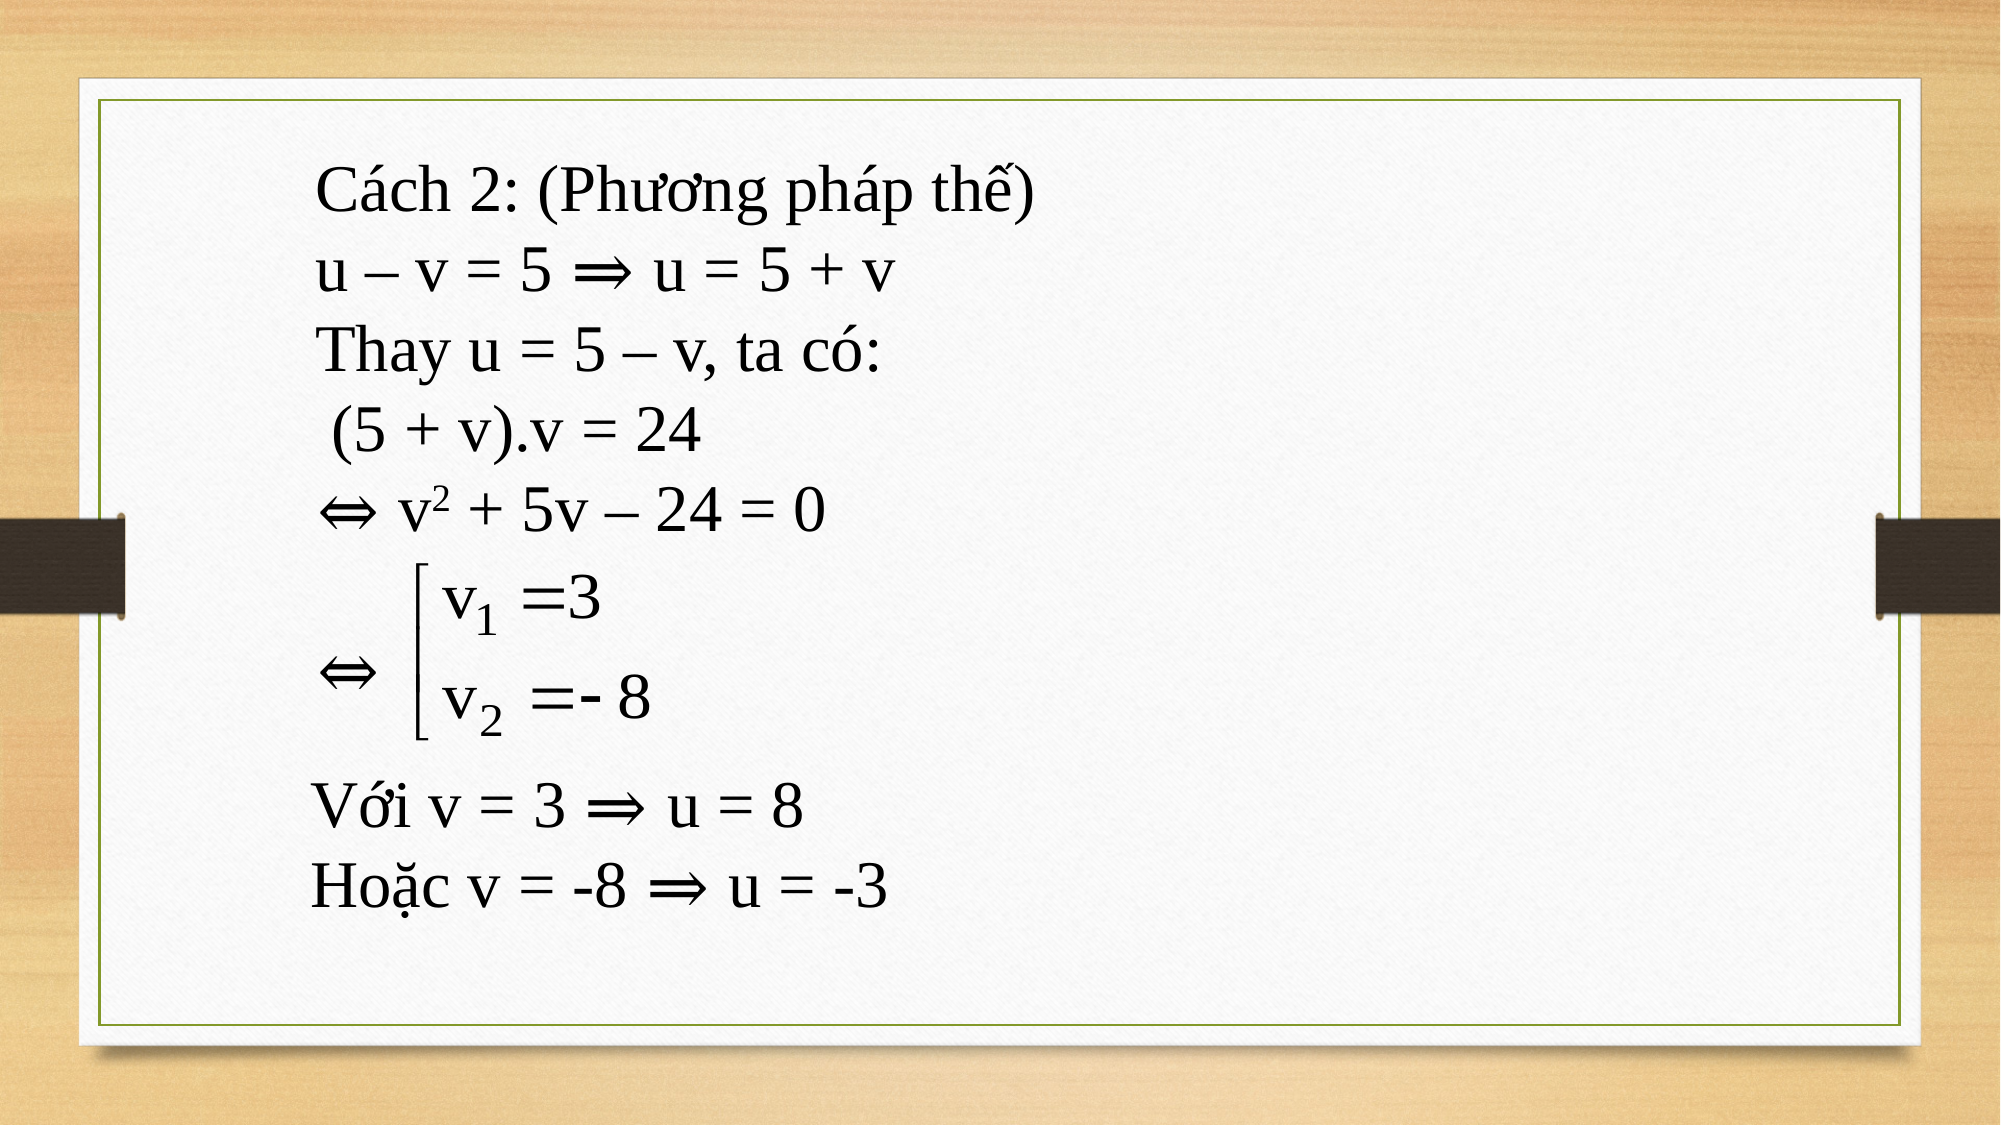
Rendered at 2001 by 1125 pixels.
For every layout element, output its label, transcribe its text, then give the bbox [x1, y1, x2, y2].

text_box Cách 2: (Phương pháp thế) u – v = 5 ⇒ u = 5 + v Thay u = 5 – v, ta có: (5 + v).v = 24 ⇔ v2 + 5v – 24 = 0 ⇔ [300, 137, 1053, 713]
picture [0, 0, 2001, 1125]
text_box Với v = 3 ⇒ u = 8 Hoặc v = -8 ⇒ u = -3 [295, 753, 972, 929]
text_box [401, 550, 661, 754]
